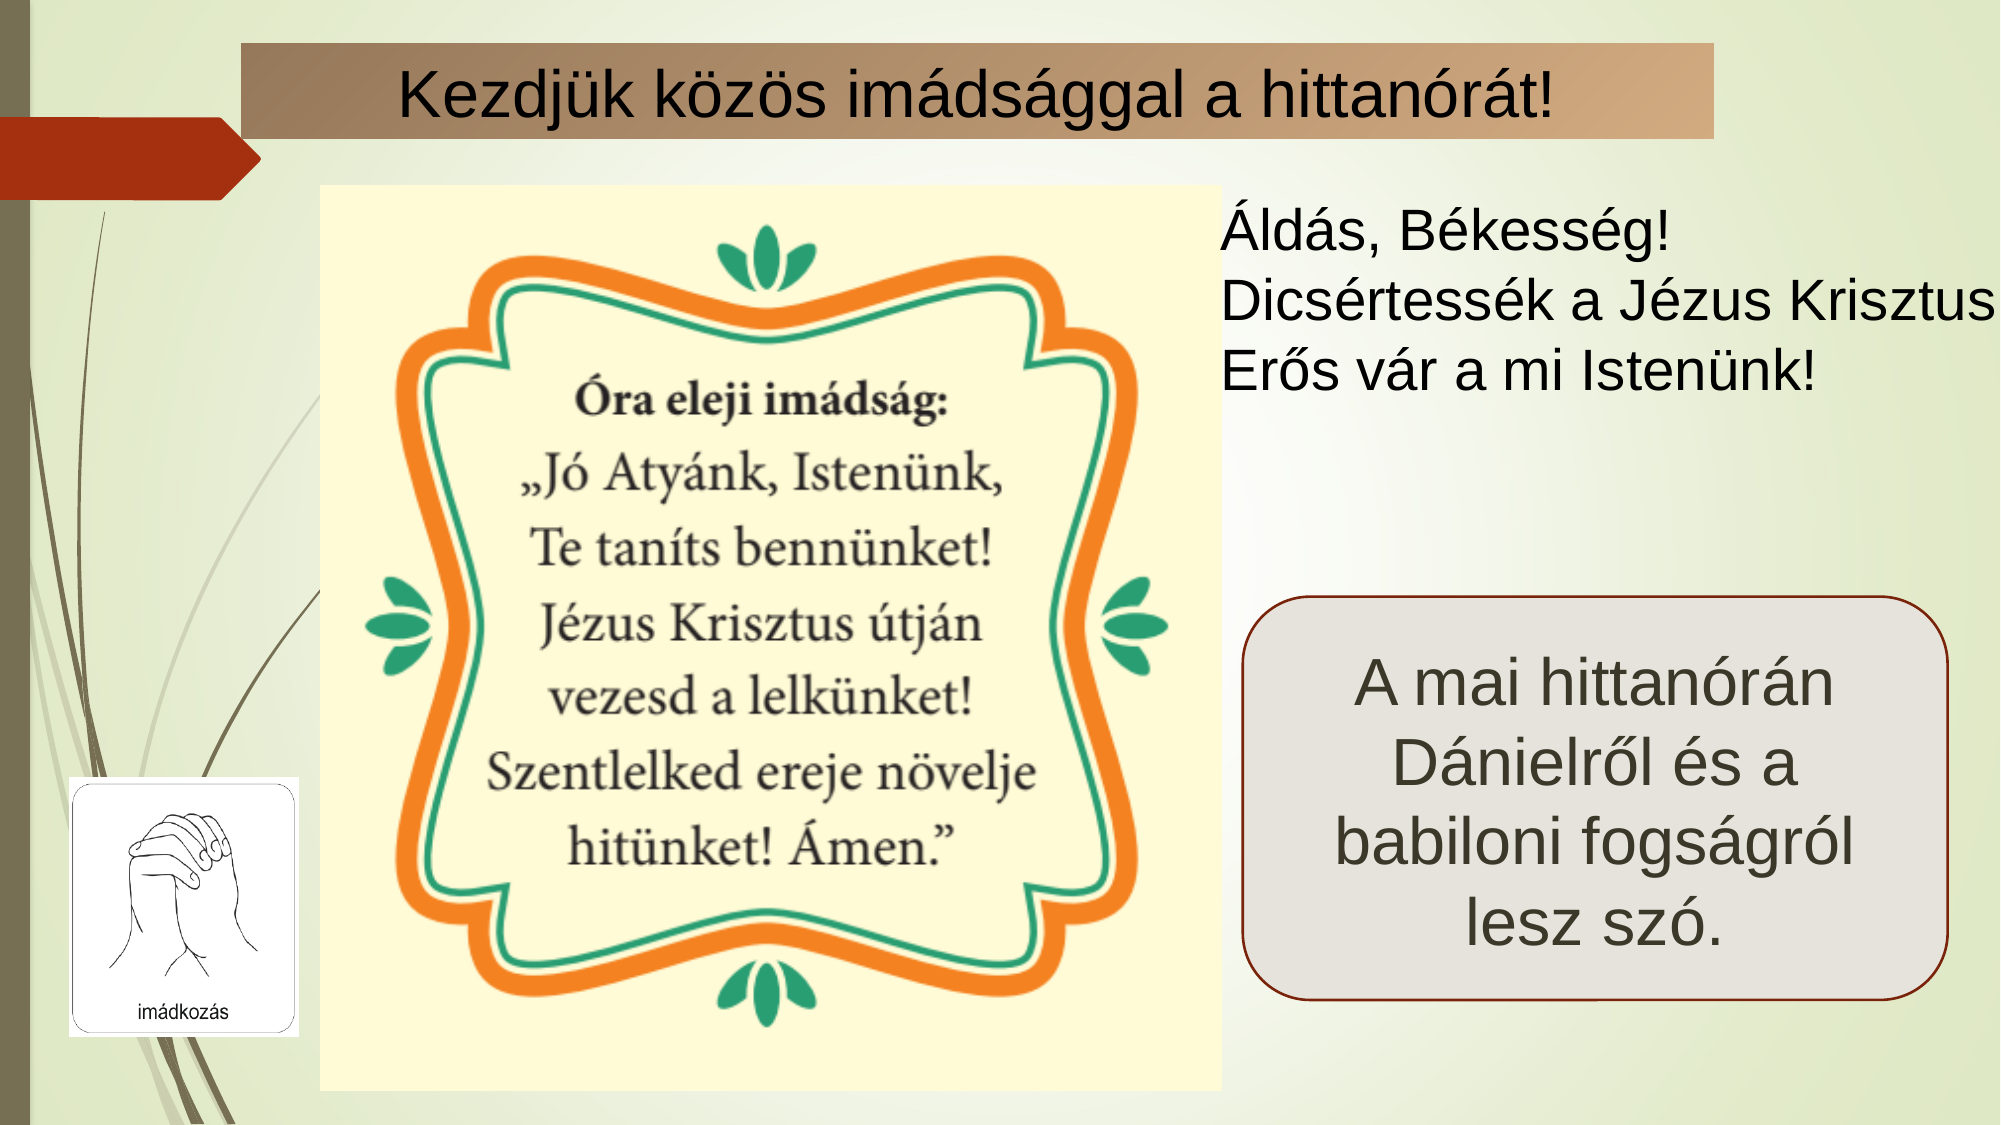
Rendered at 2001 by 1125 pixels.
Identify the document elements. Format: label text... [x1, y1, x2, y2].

text_box Kezdjük közös imádsággal a hittanórát! [241, 43, 1714, 139]
text_box A mai hittanórán Dánielről és a babiloni fogságról lesz szó. [1241, 595, 1949, 1002]
text_box Áldás, Békesség! Dicsértessék a Jézus Krisztus! Erős vár a mi Istenünk! [1222, 185, 2000, 410]
picture [30, 0, 2001, 1125]
picture [30, 405, 91, 770]
